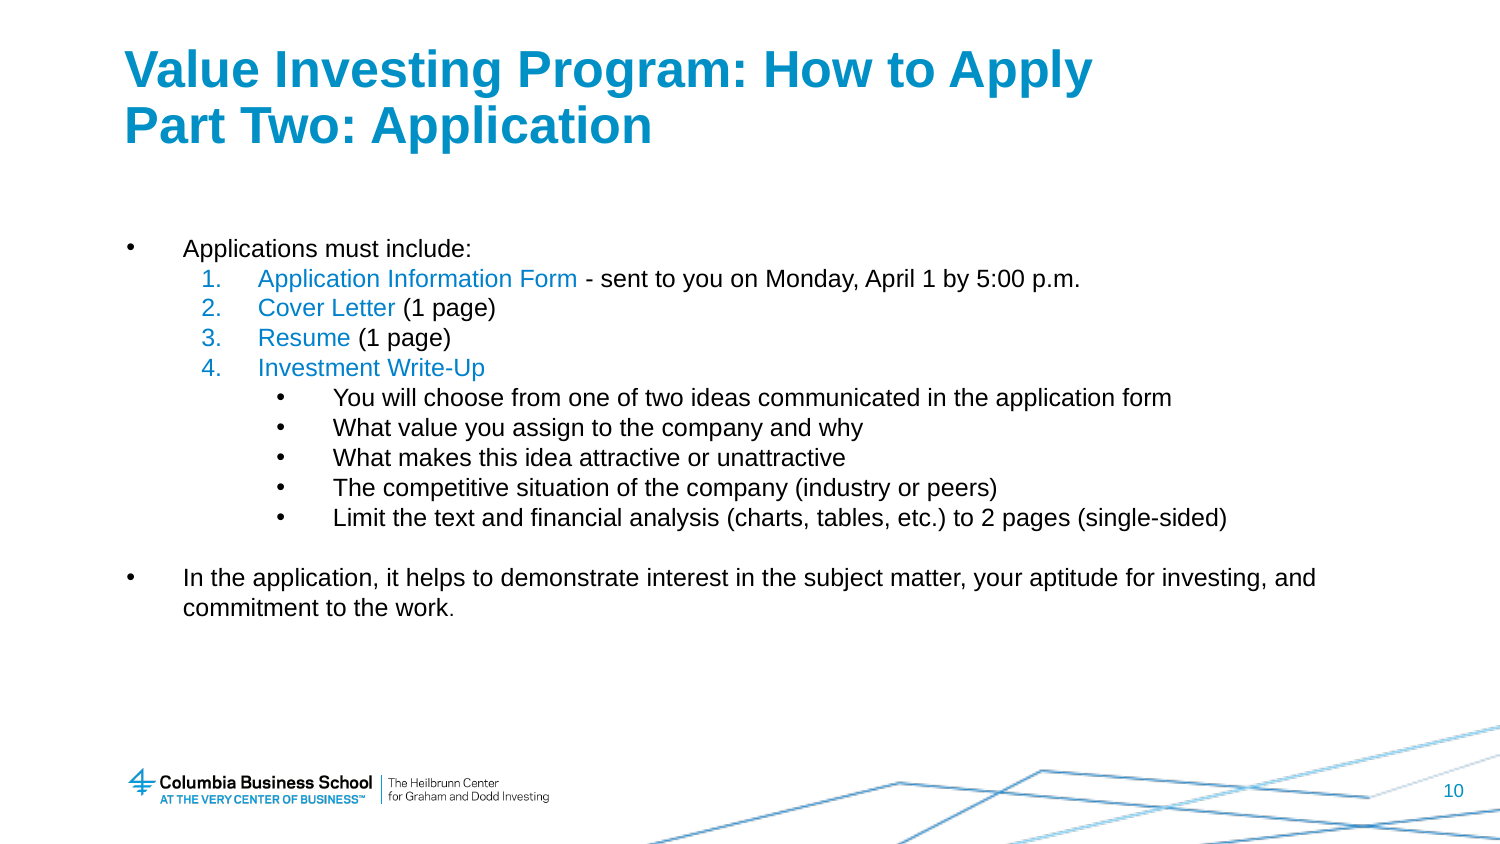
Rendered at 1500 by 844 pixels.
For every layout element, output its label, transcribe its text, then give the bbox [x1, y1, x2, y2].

text_box Applications must include: Application Information Form - sent to you on Monday, April 1 by 5:00 p.m. Cover Letter (1 page) Resume (1 page) Investment Write-Up You will choose from one of two ideas communicated in the application form What value you assign to the company and why What makes this idea attractive or unattractive The competitive situation of the company (industry or peers) Limit the text and financial analysis (charts, tables, etc.) to 2 pages (single-sided) In the application, it helps to demonstrate interest in the subject matter, your aptitude for investing, and commitment to the work. [111, 209, 1389, 629]
slide_number 10 [1357, 767, 1480, 813]
title Value Investing Program: How to Apply Part Two: Application [124, 70, 1358, 127]
